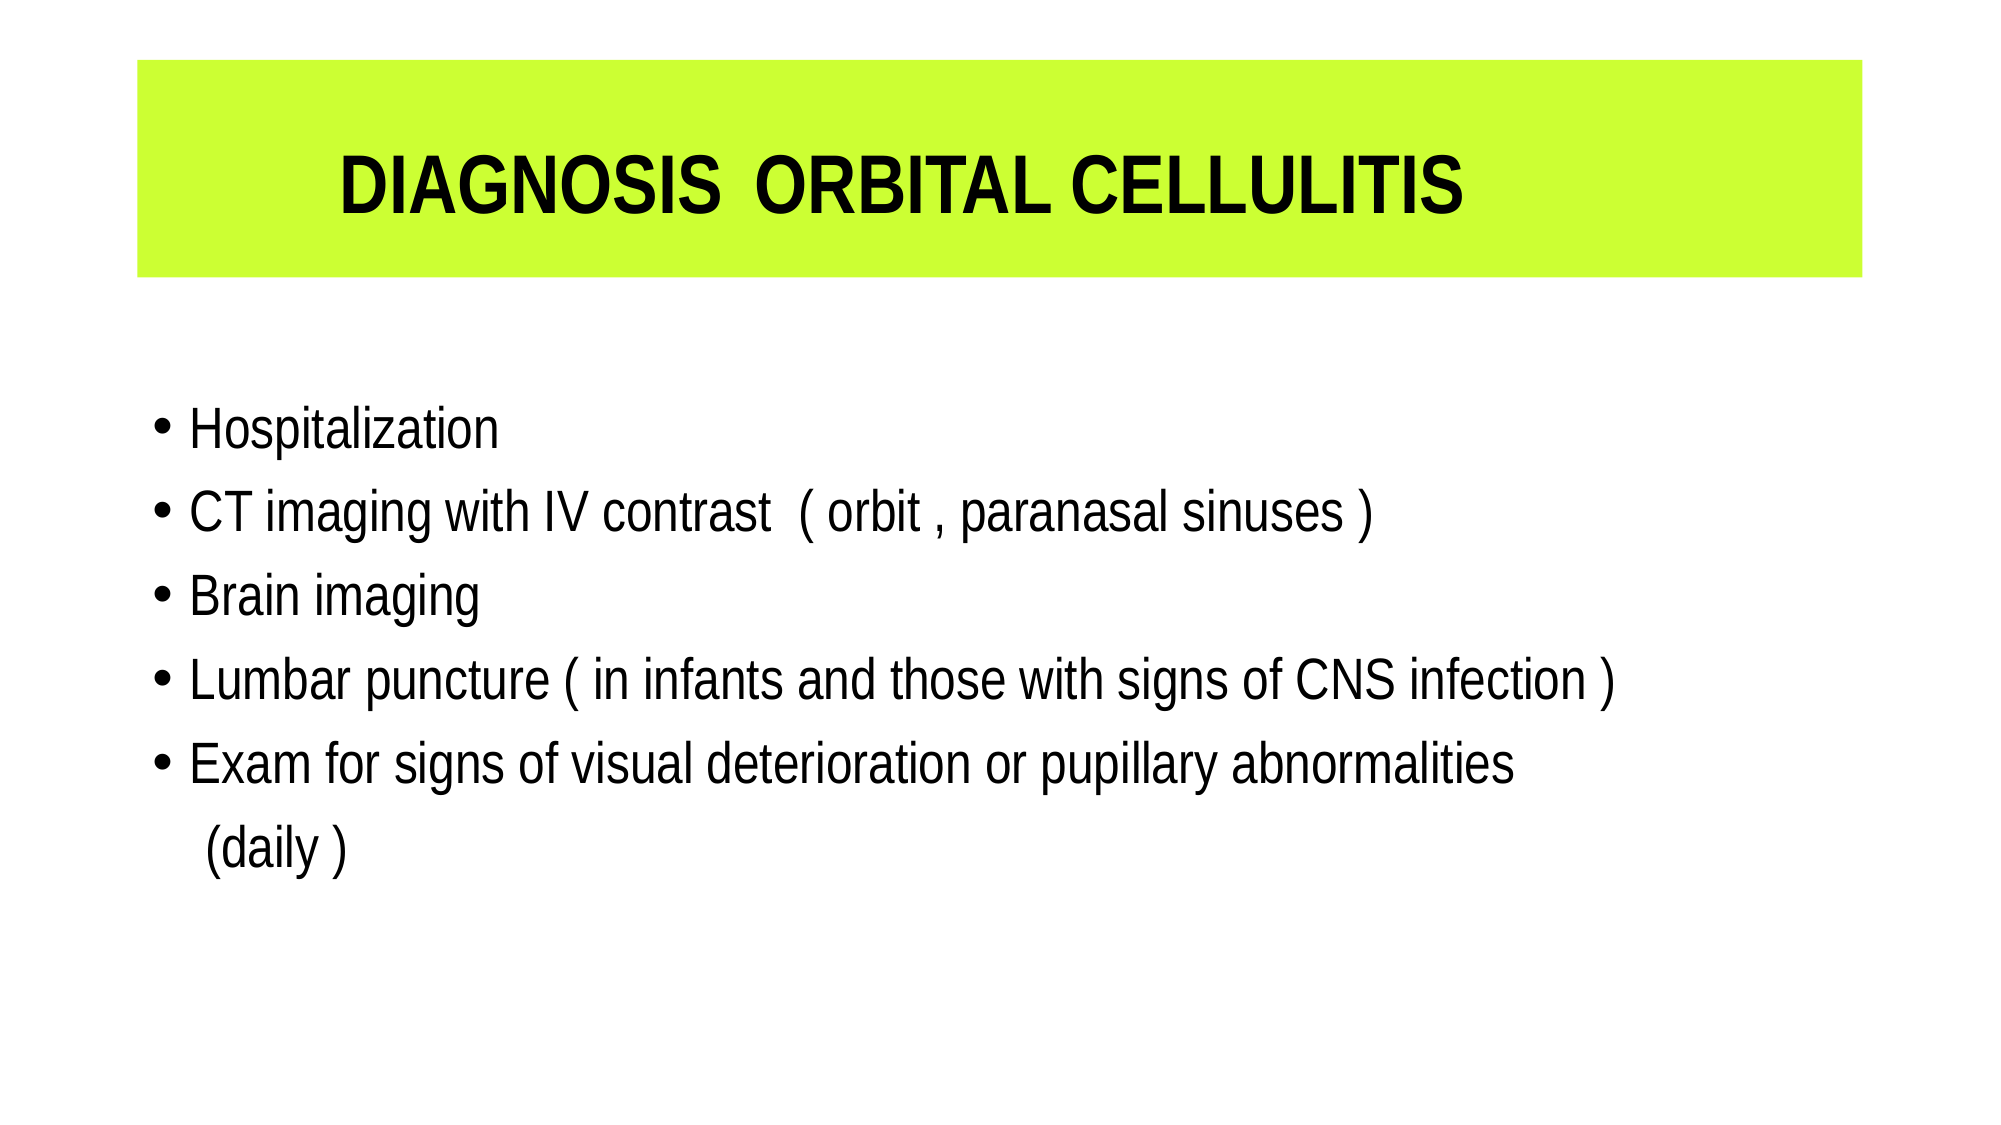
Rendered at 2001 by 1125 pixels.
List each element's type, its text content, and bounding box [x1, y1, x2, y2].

list Hospitalization CT imaging with IV contrast ( orbit , paranasal sinuses ) Brain imaging Lumbar puncture ( in infants and those with signs of CNS infection ) Exam for signs of visual deterioration or pupillary abnormalities (daily ) [137, 299, 1863, 1014]
title DIAGNOSIS ORBITAL CELLULITIS [137, 59, 1863, 278]
